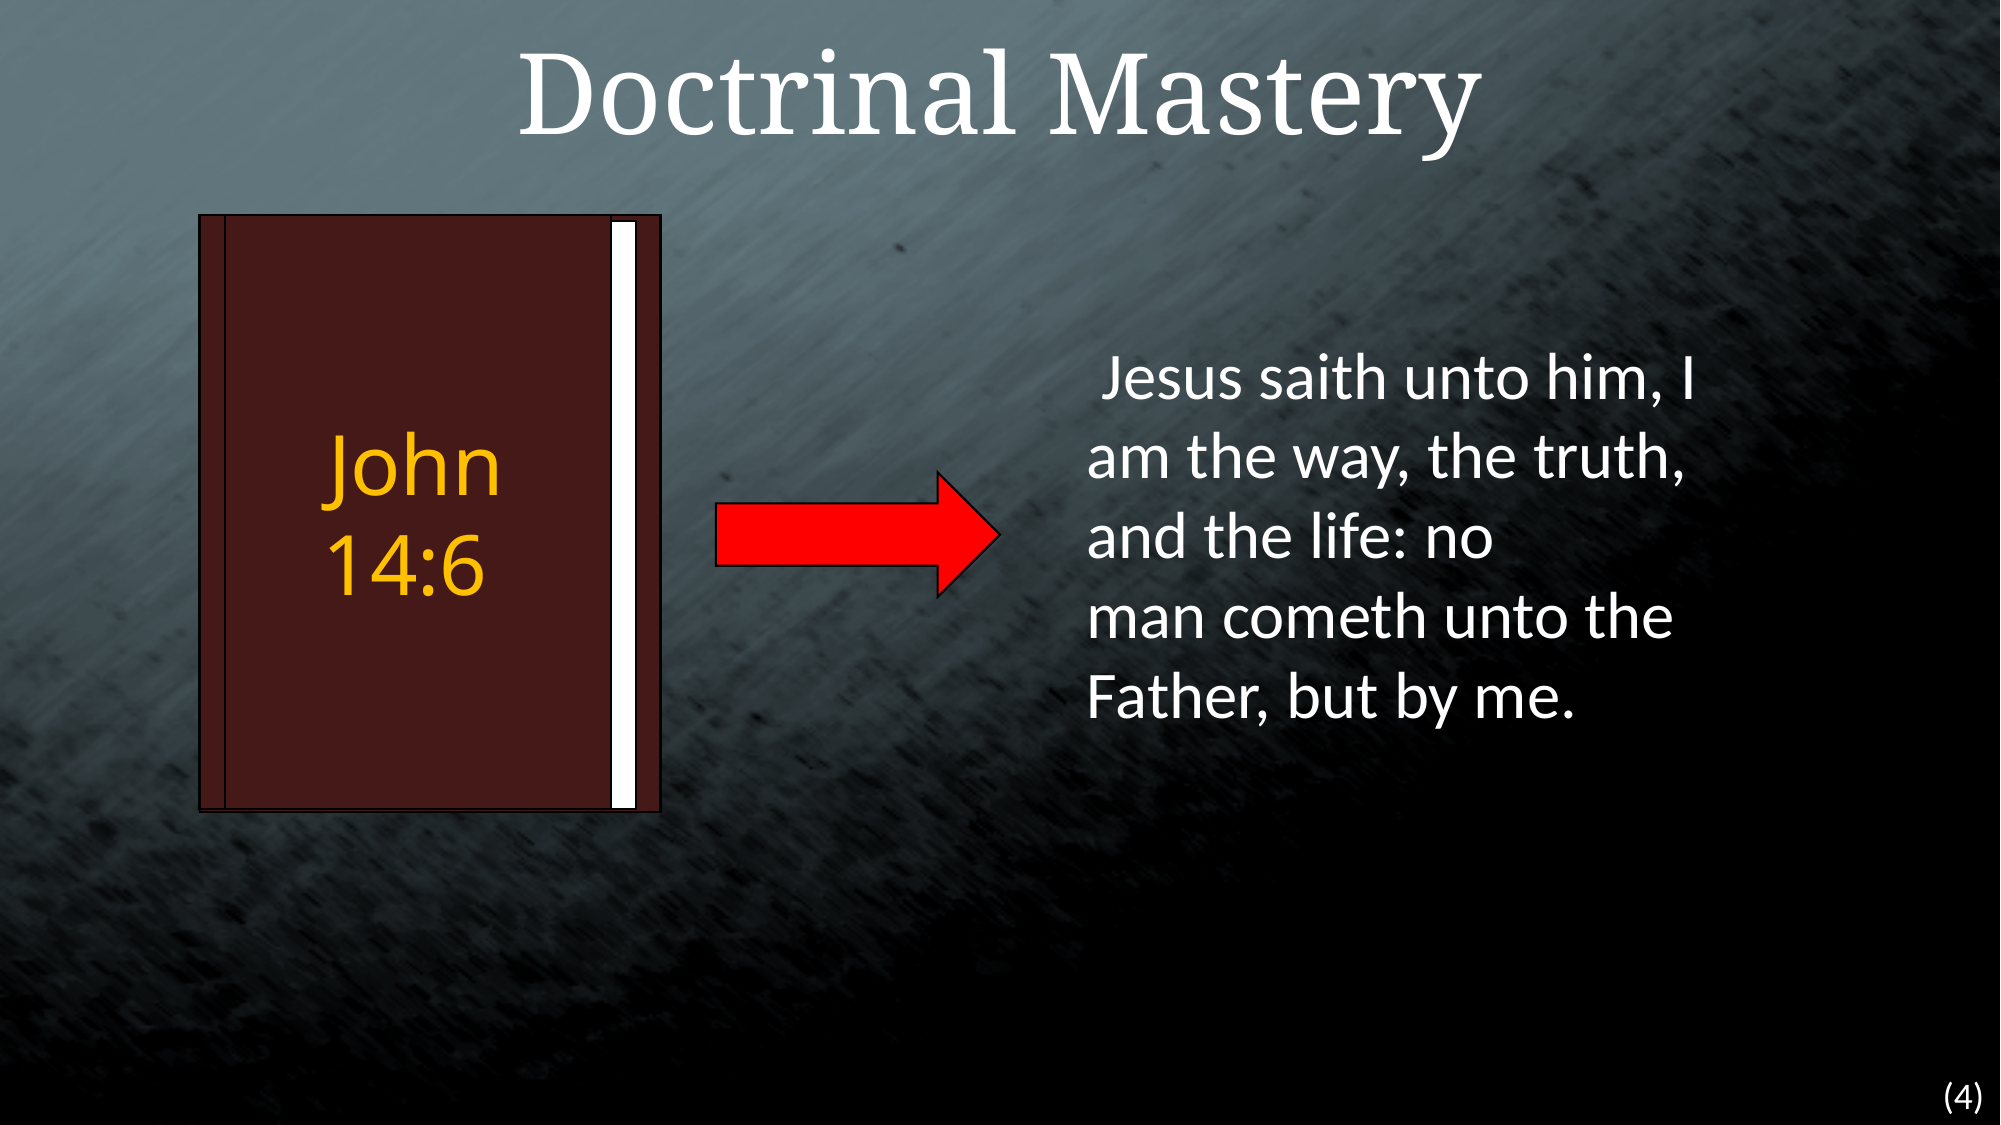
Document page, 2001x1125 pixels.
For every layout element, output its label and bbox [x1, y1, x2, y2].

picture [0, 0, 2000, 1125]
text_box [199, 215, 661, 813]
